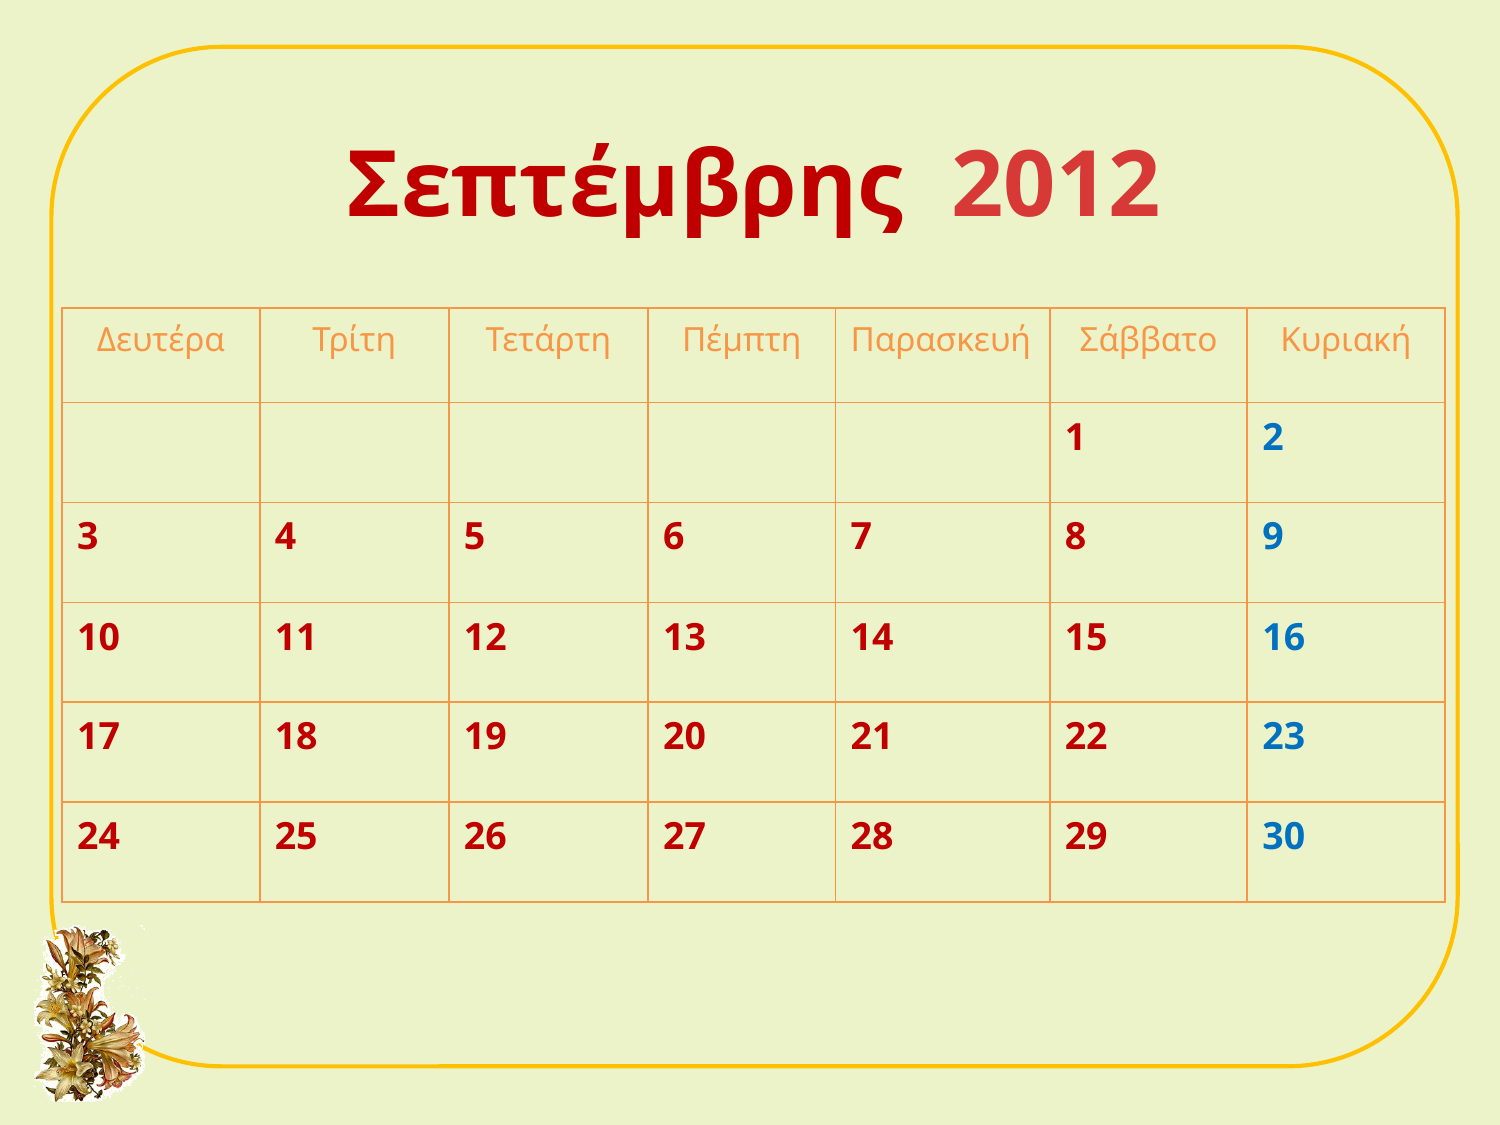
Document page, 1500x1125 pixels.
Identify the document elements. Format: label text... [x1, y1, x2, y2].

table_cell 18 [261, 703, 448, 801]
text_box Σεπτέμβρης 2012 [331, 117, 1177, 242]
table_cell 28 [836, 803, 1049, 901]
table_header Πέμπτη [649, 309, 835, 402]
table_cell 1 [1051, 403, 1246, 502]
table_cell [261, 403, 448, 502]
table_cell 14 [836, 603, 1049, 701]
table_cell 7 [836, 503, 1049, 602]
table_cell 2 [1248, 403, 1444, 502]
table_cell 29 [1051, 803, 1246, 901]
table_cell 5 [450, 503, 647, 602]
table_cell 22 [1051, 703, 1246, 801]
text_box [49, 44, 1460, 1069]
table_cell 8 [1051, 503, 1246, 602]
table_cell [649, 403, 835, 502]
table_cell [63, 403, 259, 502]
table_header Τετάρτη [450, 309, 647, 402]
table_cell 25 [261, 803, 448, 901]
table_cell [450, 403, 647, 502]
table_cell 21 [836, 703, 1049, 801]
table_cell 16 [1248, 603, 1444, 701]
table_header Σάββατο [1051, 309, 1246, 402]
table_cell 13 [649, 603, 835, 701]
table_cell 9 [1248, 503, 1444, 602]
table_cell 23 [1248, 703, 1444, 801]
table_cell 17 [63, 703, 259, 801]
table_cell 19 [450, 703, 647, 801]
table_cell 27 [649, 803, 835, 901]
table_cell 24 [63, 803, 259, 901]
table_cell [836, 403, 1049, 502]
table_header Παρασκευή [836, 309, 1049, 402]
table_header Δευτέρα [63, 309, 259, 402]
table_cell 4 [261, 503, 448, 602]
table_cell 3 [63, 503, 259, 602]
table_cell 11 [261, 603, 448, 701]
table_cell 15 [1051, 603, 1246, 701]
table_cell 30 [1248, 803, 1444, 901]
table_cell 6 [649, 503, 835, 602]
table_cell 12 [450, 603, 647, 701]
table_header Τρίτη [261, 309, 448, 402]
table_cell 10 [63, 603, 259, 701]
table_cell 20 [649, 703, 835, 801]
table_header Κυριακή [1248, 309, 1444, 402]
picture [34, 925, 145, 1102]
table_cell 26 [450, 803, 647, 901]
